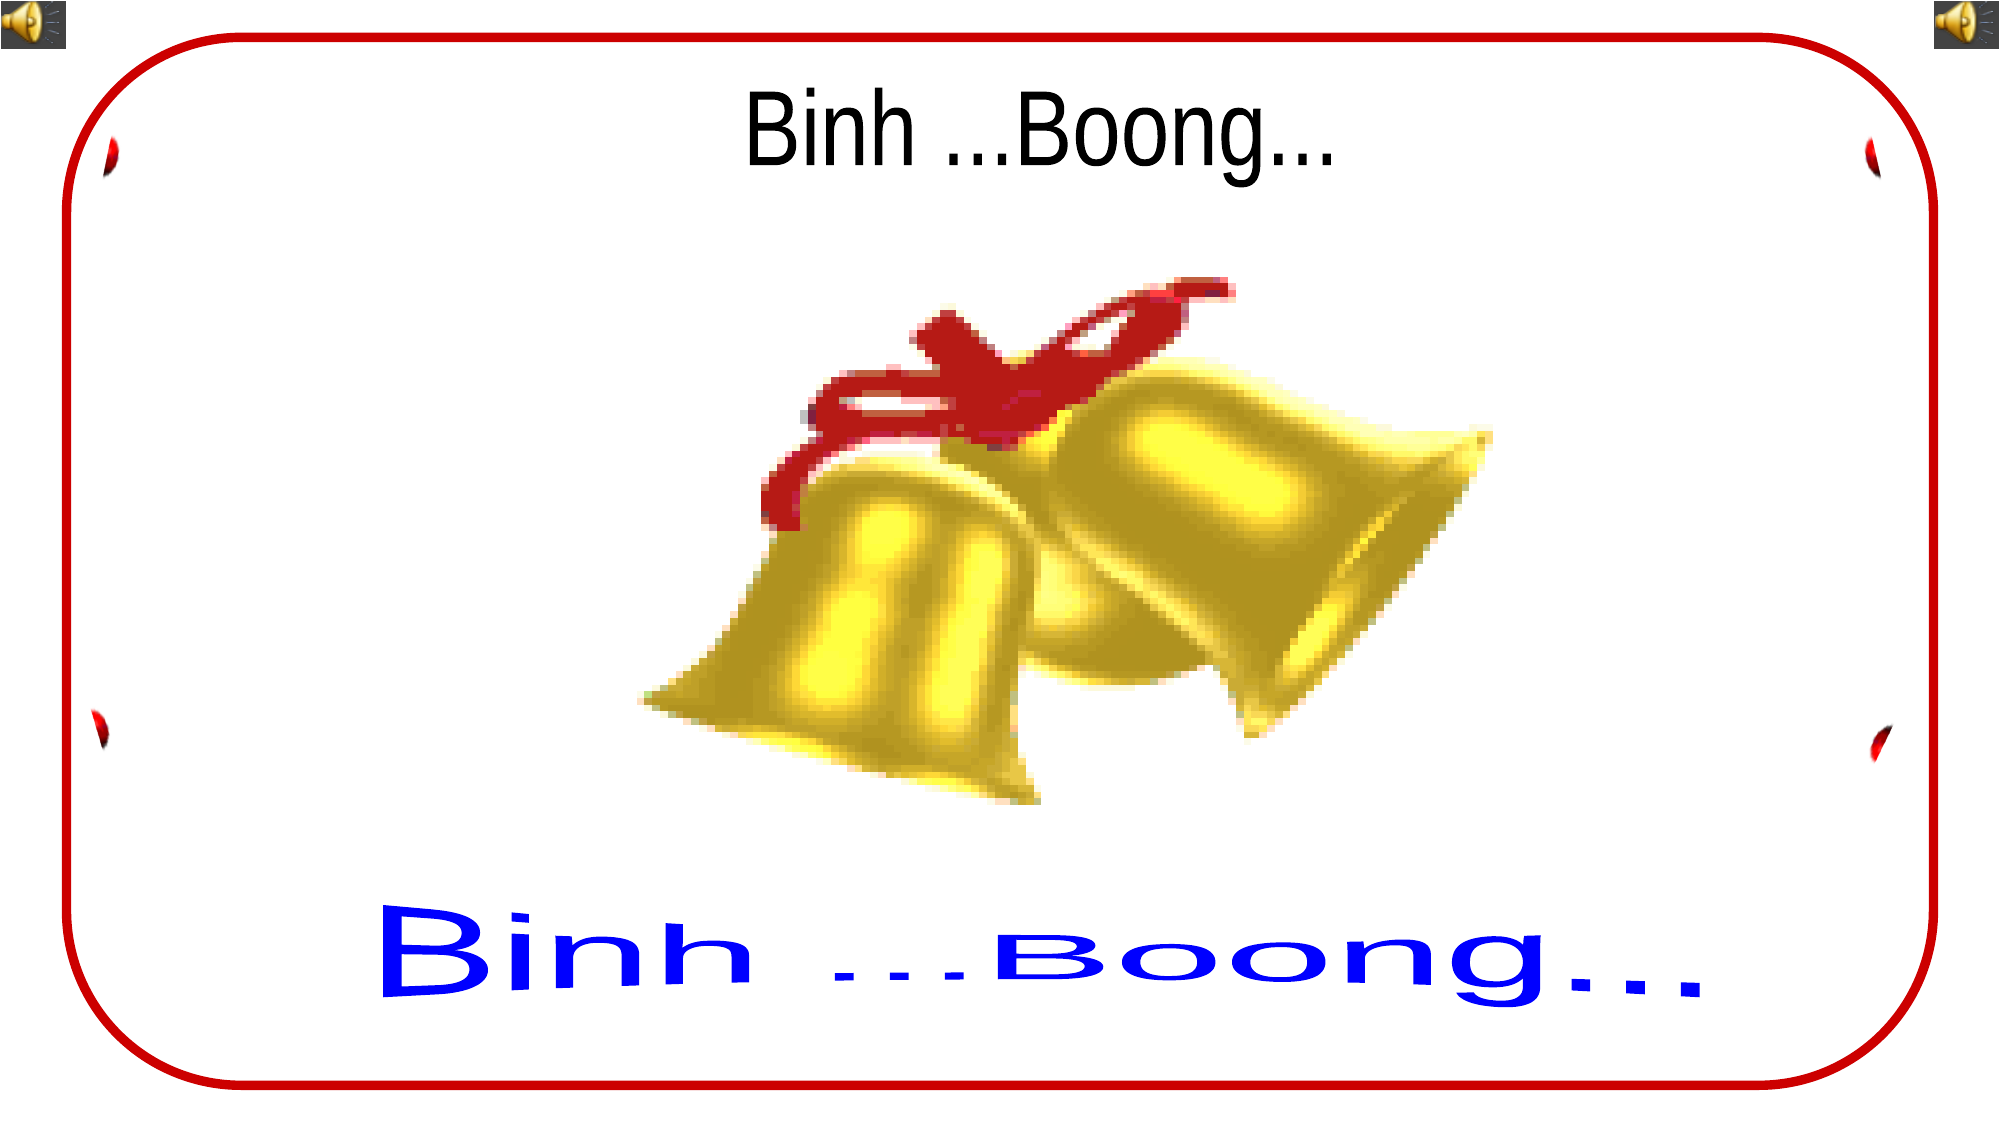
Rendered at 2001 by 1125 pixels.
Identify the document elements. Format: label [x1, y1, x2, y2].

text_box [66, 37, 1934, 1086]
picture [83, 134, 1917, 906]
picture [0, 0, 67, 51]
picture [1933, 0, 2000, 51]
